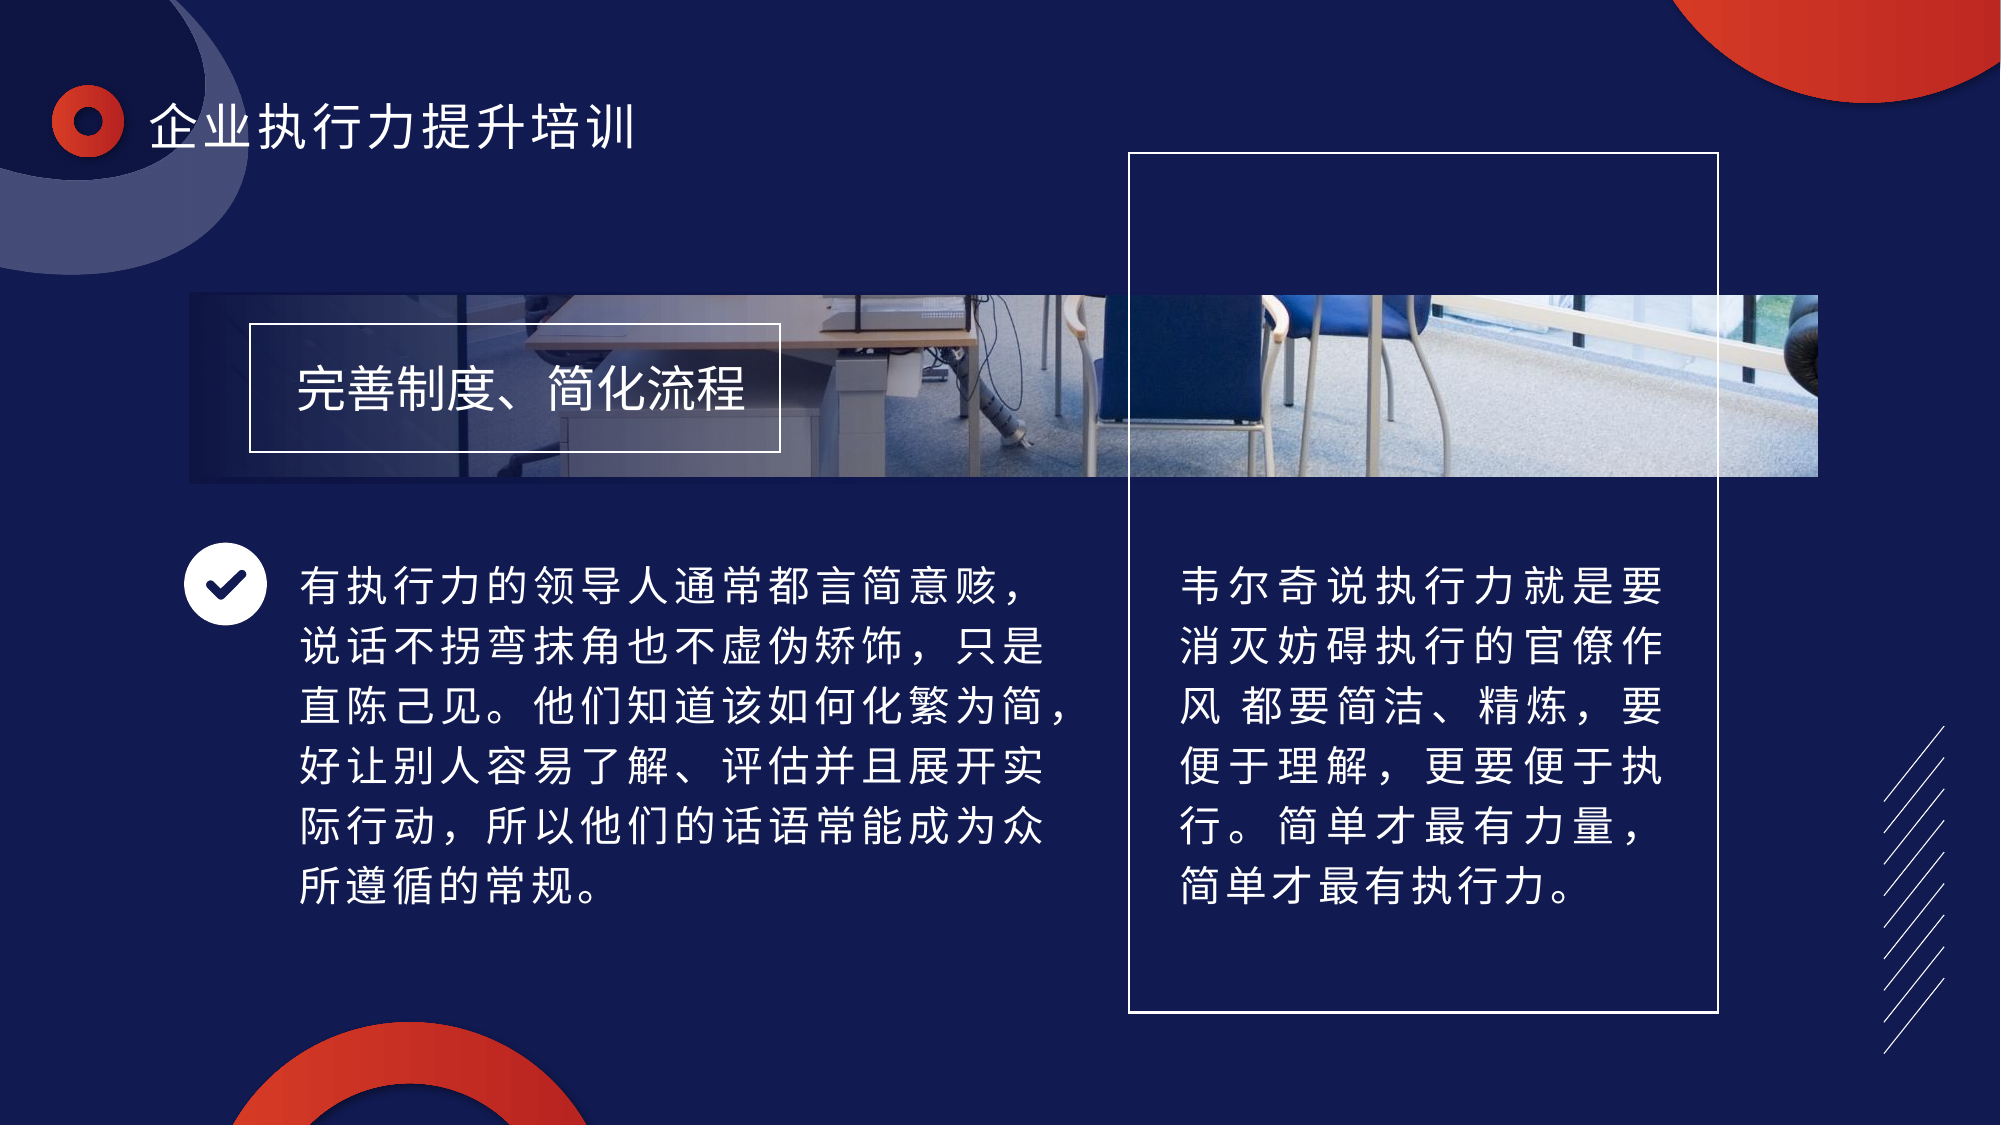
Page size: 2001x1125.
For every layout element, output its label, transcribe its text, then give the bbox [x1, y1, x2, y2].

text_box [149, 292, 1818, 484]
text_box [1128, 484, 1719, 1014]
text_box [1128, 152, 1719, 292]
text_box [184, 542, 267, 626]
picture [0, 0, 249, 275]
text_box 有执行力的领导人通常都言简意赅，说话不拐弯抹角也不虚伪矫饰，只是直陈己见。他们知道该如何化繁为简，好让别人容易了解、评估并且展开实际行动，所以他们的话语常能成为众所遵循的常规。 [284, 542, 1064, 917]
